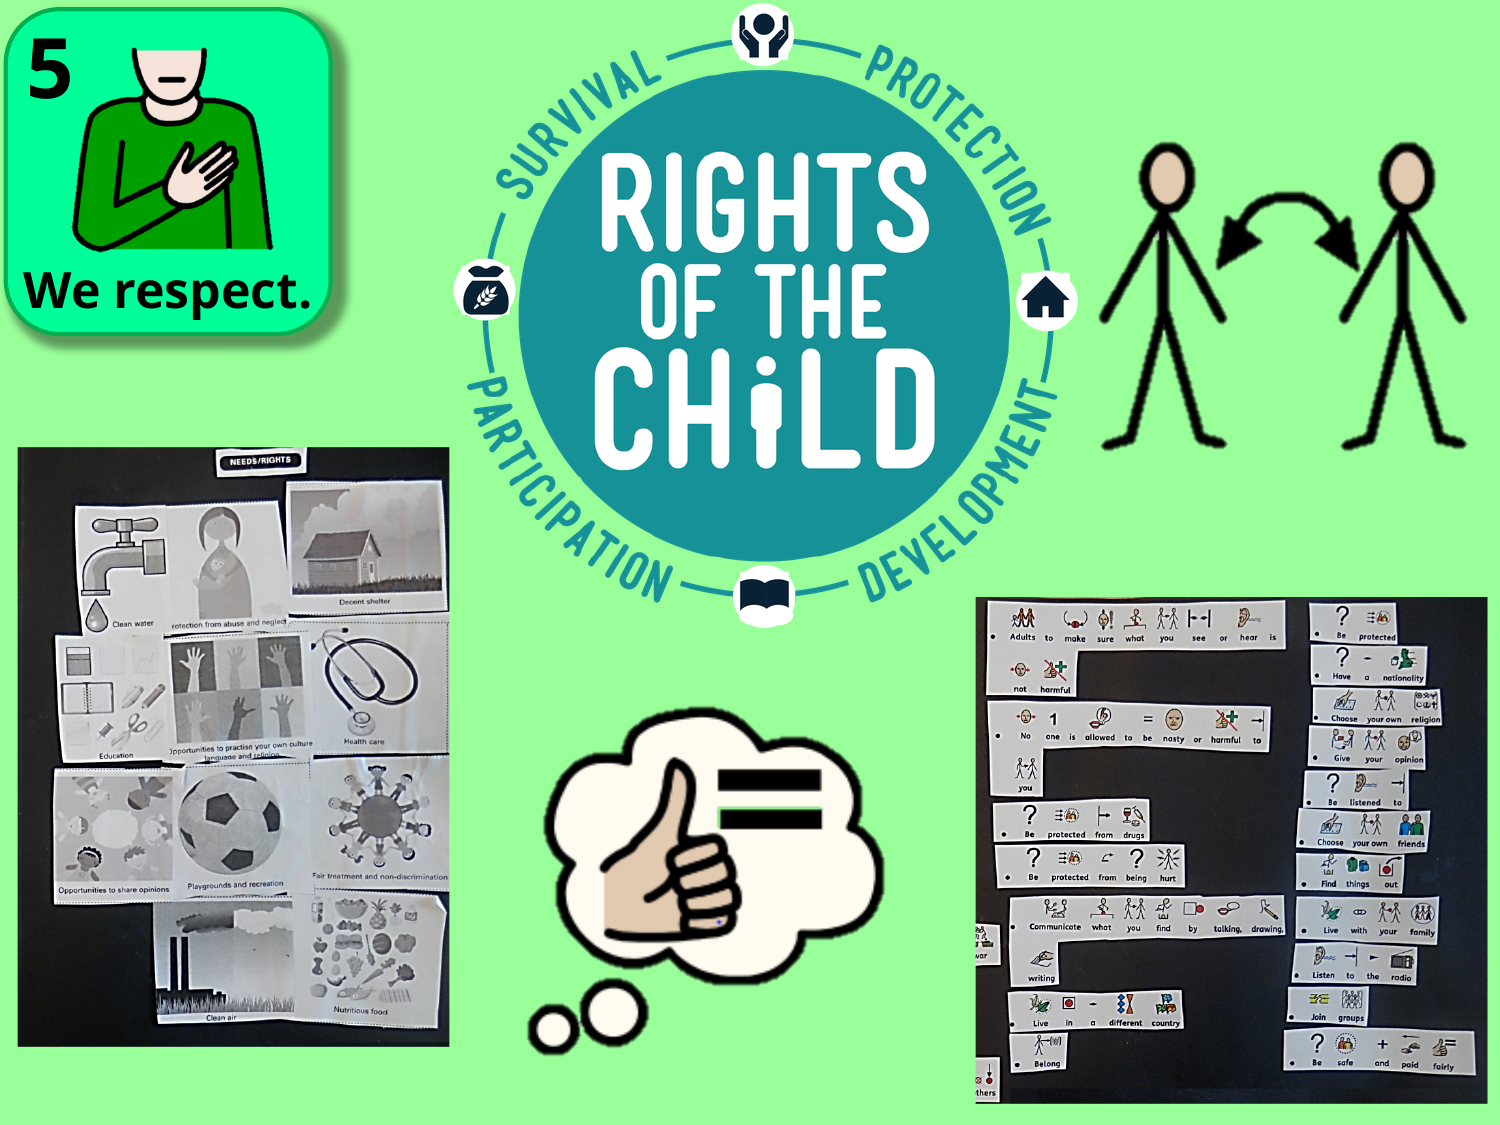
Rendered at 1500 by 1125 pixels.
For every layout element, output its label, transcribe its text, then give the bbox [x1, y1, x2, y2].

text_box We respect. [5, 251, 331, 327]
picture [52, 35, 287, 264]
picture [17, 0, 1500, 1104]
text_box 5 [11, 7, 89, 123]
text_box [29, 327, 308, 337]
text_box [3, 35, 47, 293]
text_box [89, 7, 333, 294]
picture [453, 656, 928, 1079]
